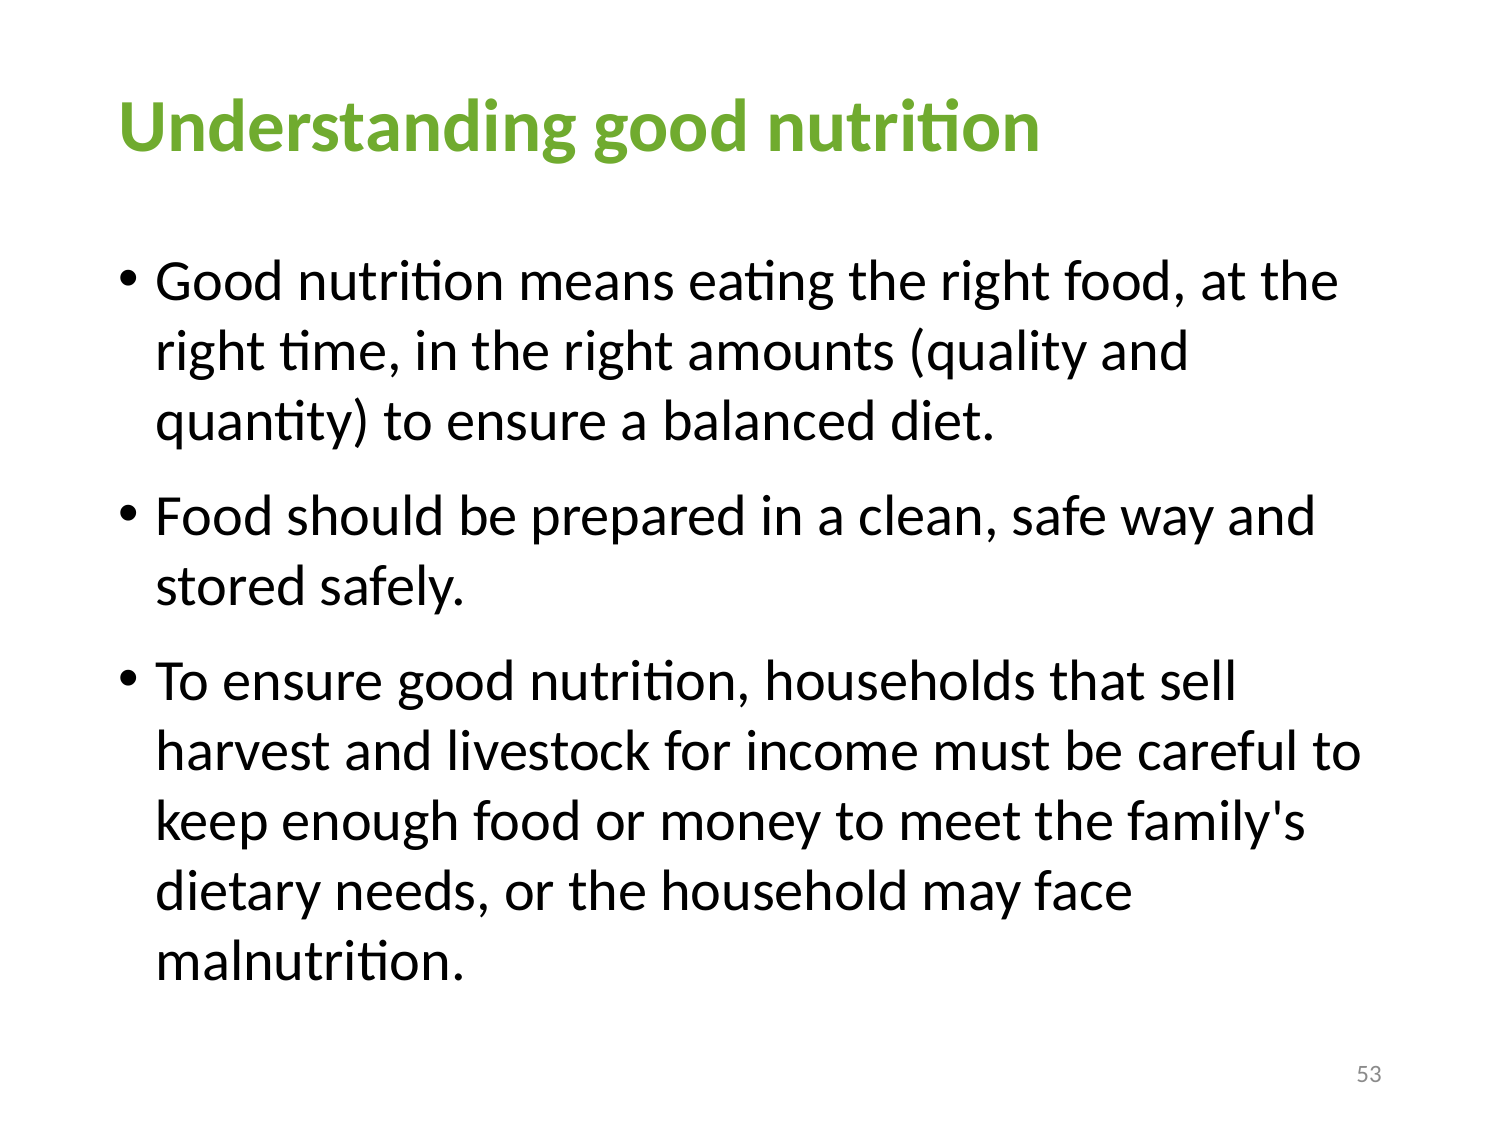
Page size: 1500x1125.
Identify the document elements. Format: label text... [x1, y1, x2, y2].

title Understanding good nutrition [103, 59, 1397, 195]
list Good nutrition means eating the right food, at the right time, in the right amounts (quality and quantity) to ensure a balanced diet. Food should be prepared in a clean, safe way and stored safely. To ensure good nutrition, households that sell harvest and livestock for income must be careful to keep enough food or money to meet the family's dietary needs, or the household may face malnutrition. [103, 234, 1397, 1014]
slide_number 53 [1059, 1042, 1397, 1103]
